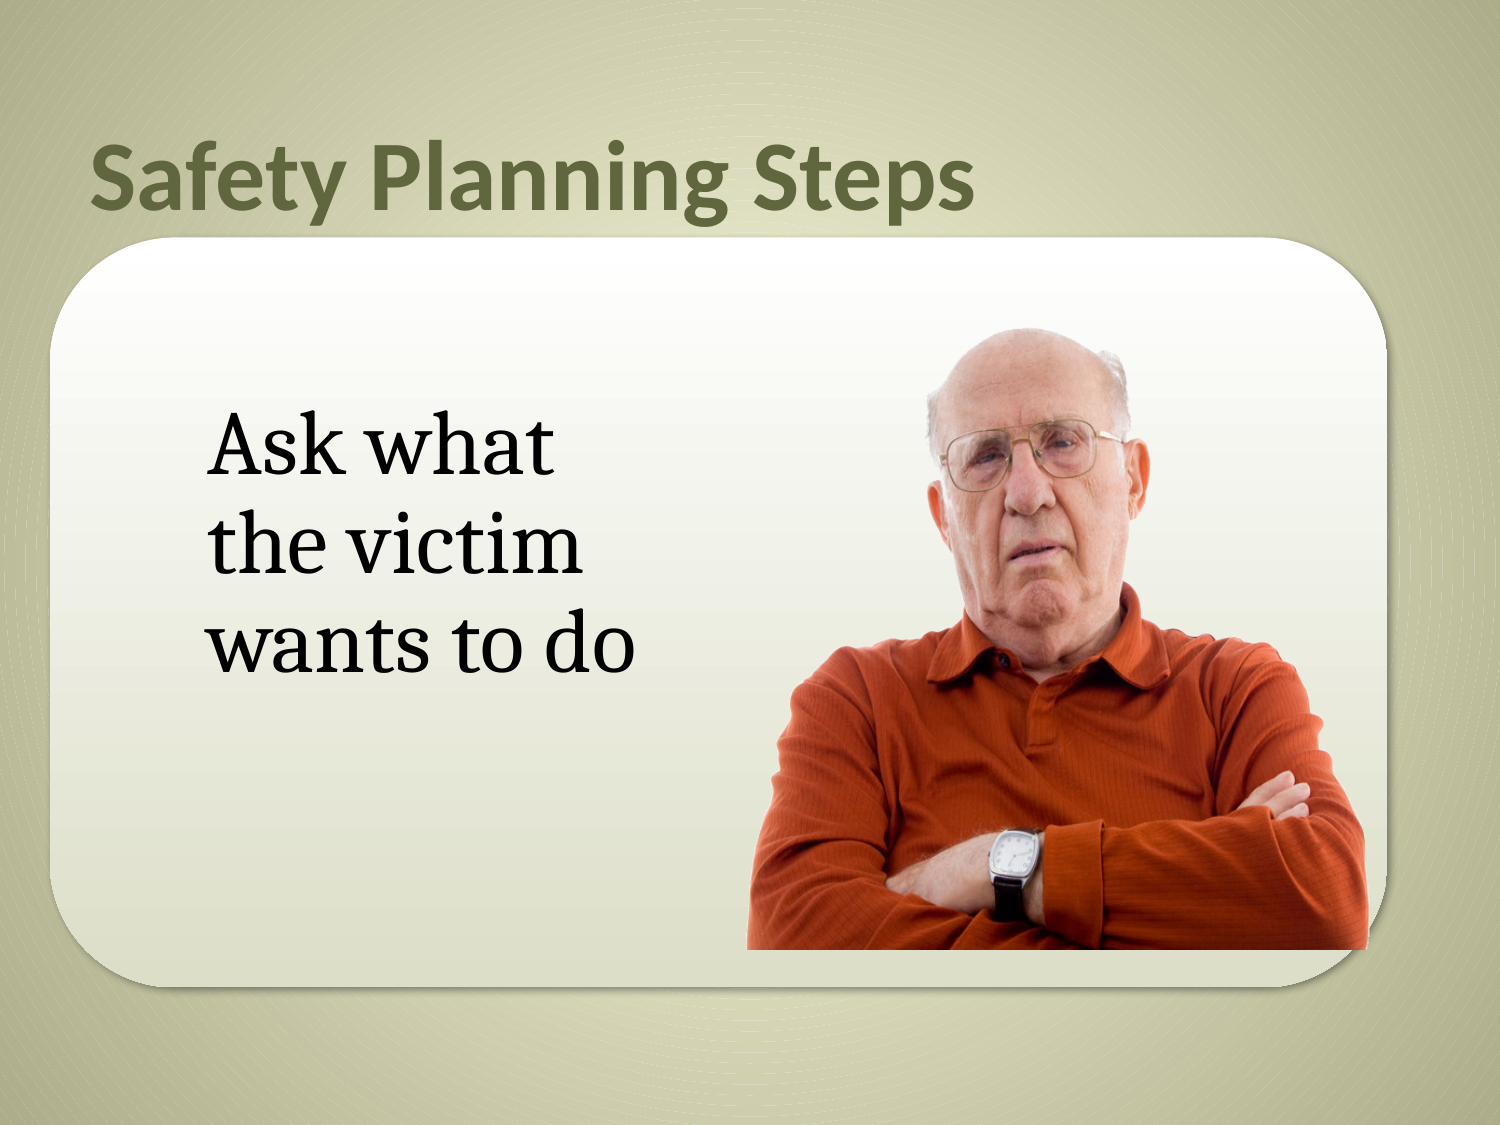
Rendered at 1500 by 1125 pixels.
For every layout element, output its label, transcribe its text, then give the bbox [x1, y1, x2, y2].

list Ask what the victim wants to do [99, 387, 675, 1005]
text_box [48, 238, 1382, 964]
text_box [675, 956, 1347, 989]
picture [637, 324, 1500, 950]
title Safety Planning Steps [75, 50, 1425, 238]
